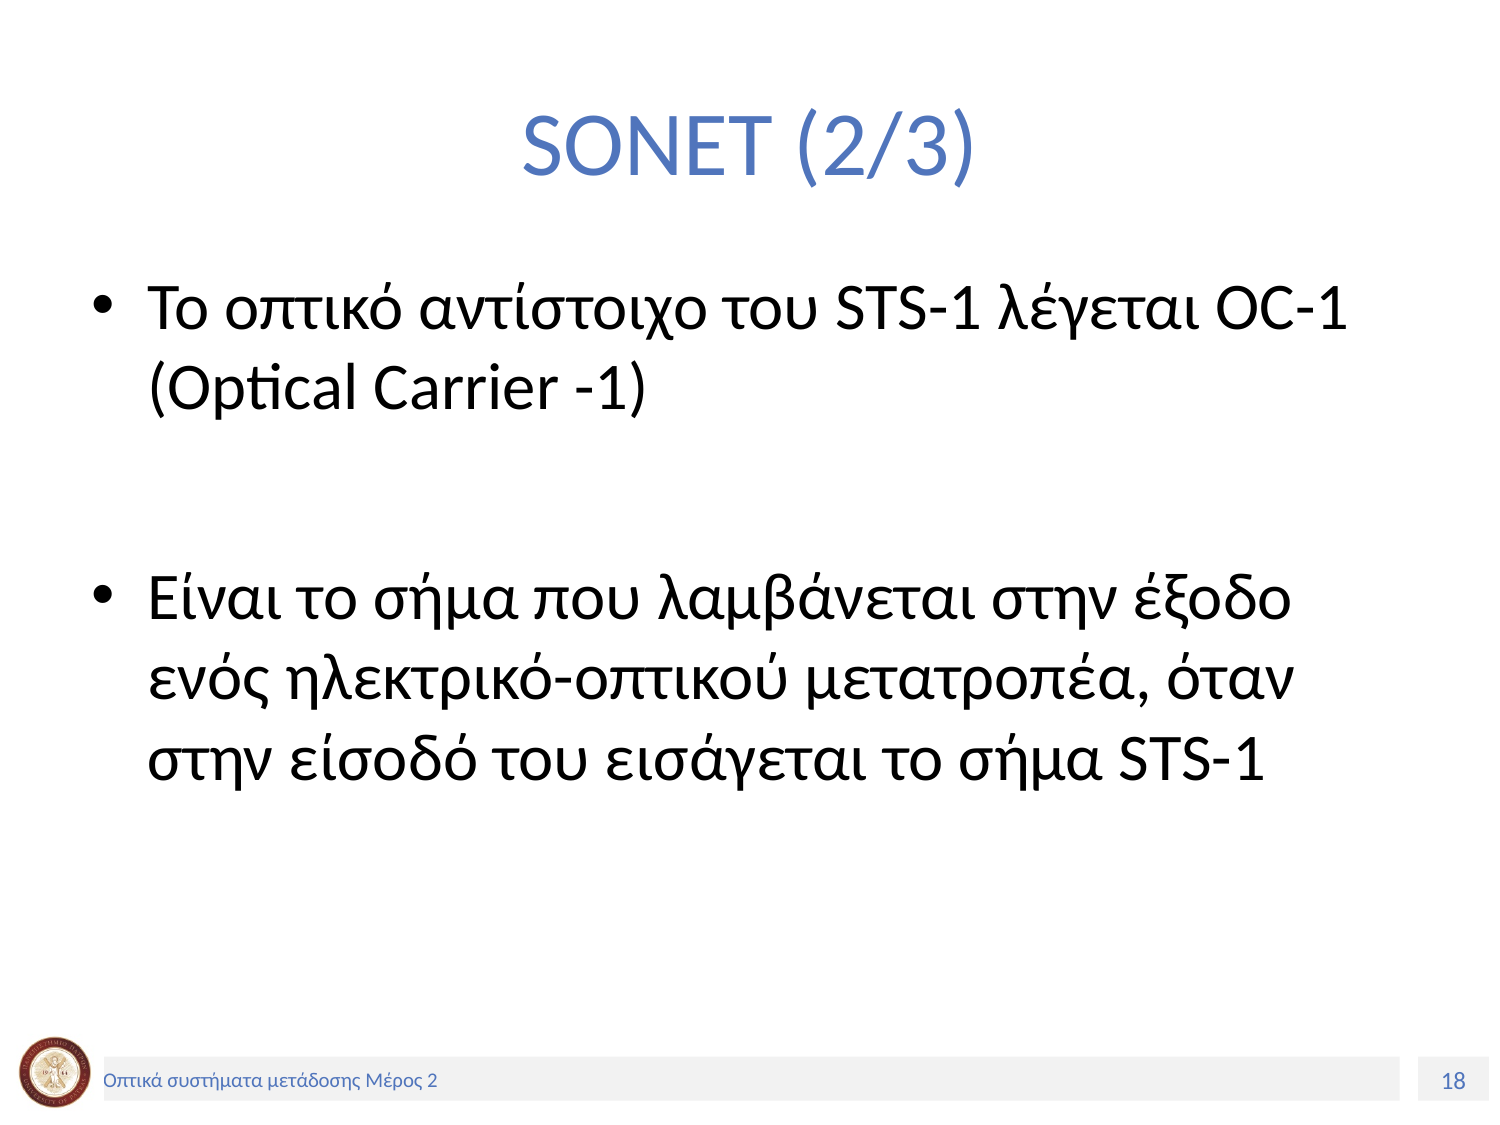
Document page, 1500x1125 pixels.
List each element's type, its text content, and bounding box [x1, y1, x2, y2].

picture [5, 1023, 104, 1121]
list Το οπτικό αντίστοιχο του STS-1 λέγεται OC-1 (Optical Carrier -1) Είναι το σήμα που λαμβάνεται στην έξοδο ενός ηλεκτρικό-οπτικού μετατροπέα, όταν στην είσοδό του εισάγεται το σήμα STS-1 [76, 255, 1427, 998]
title SONET (2/3) [75, 45, 1425, 233]
